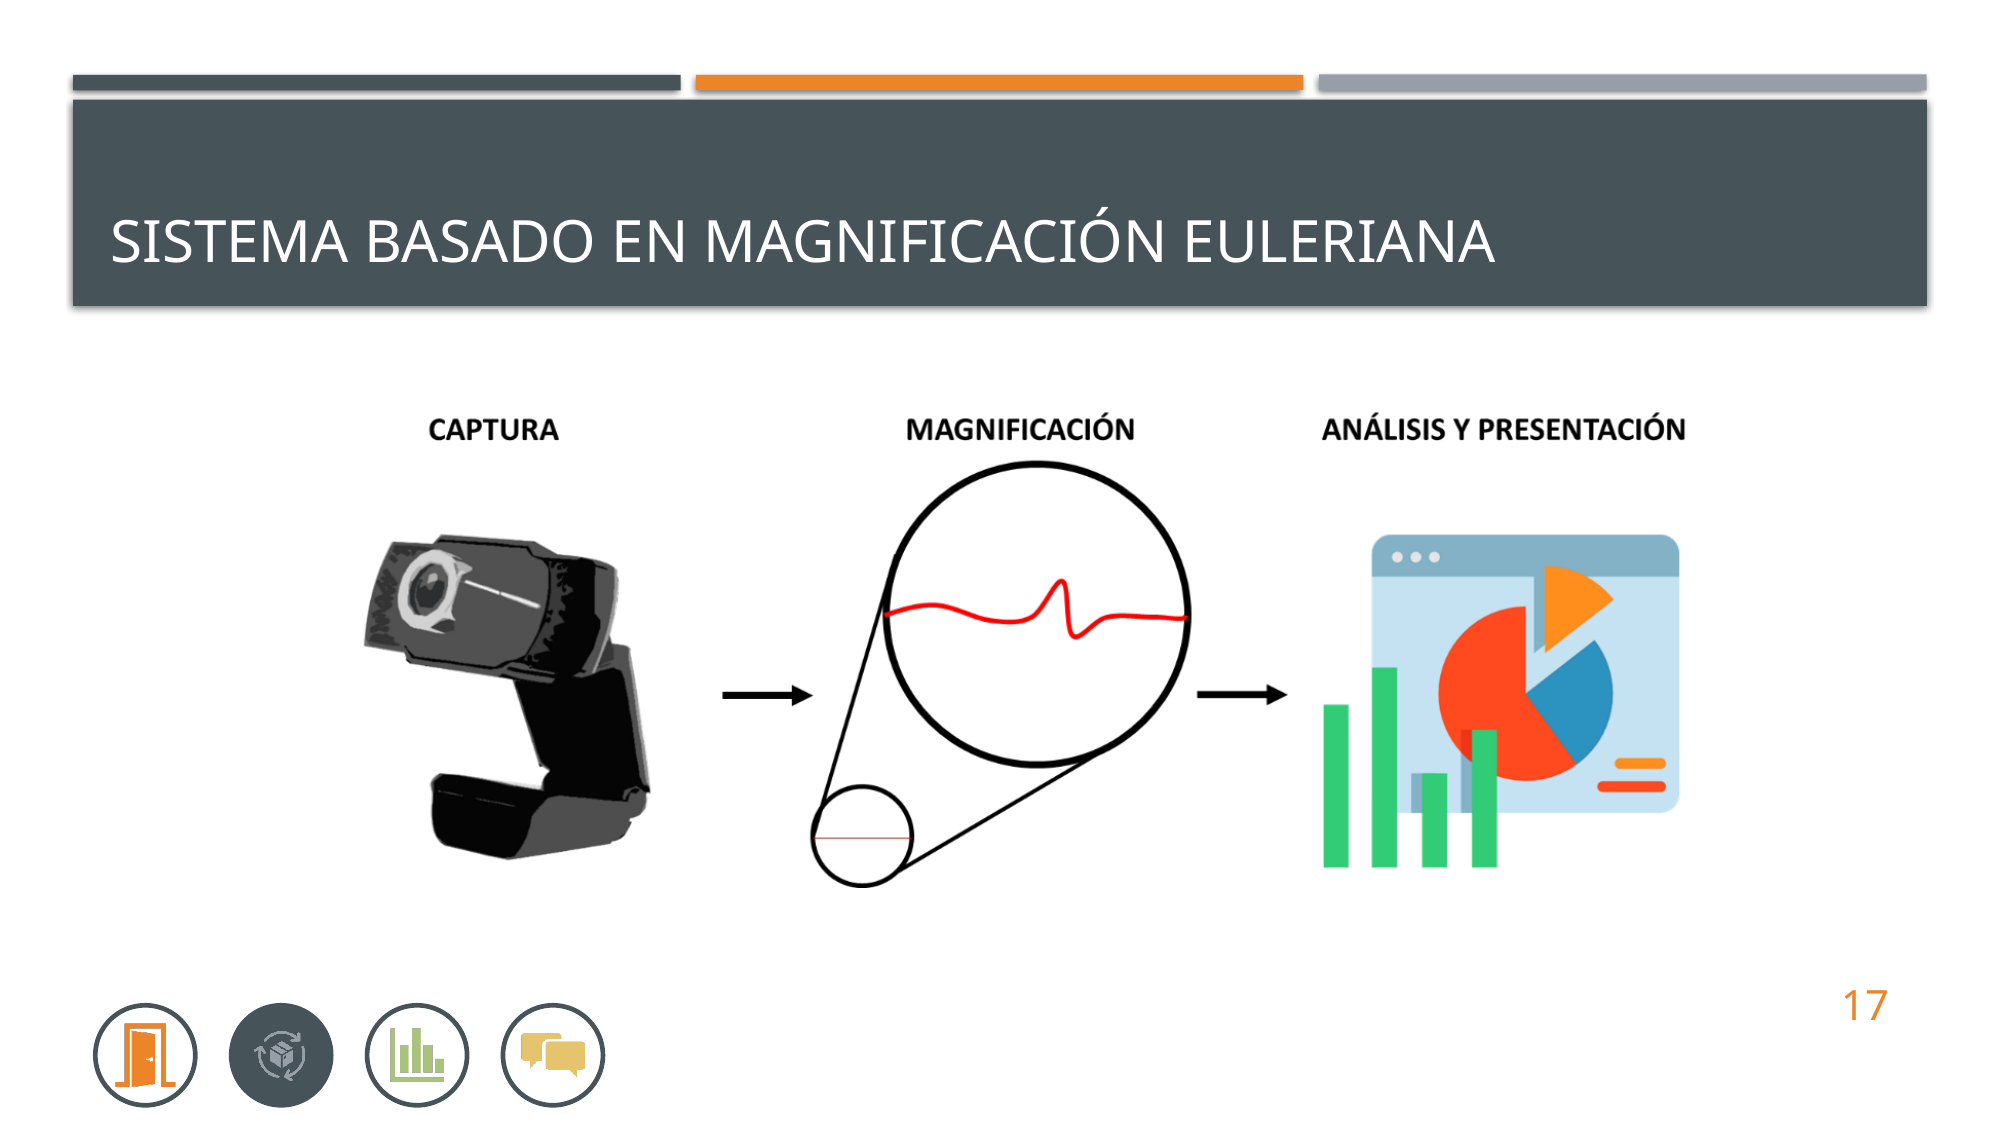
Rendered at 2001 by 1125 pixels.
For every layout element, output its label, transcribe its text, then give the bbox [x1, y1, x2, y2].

picture [107, 1017, 184, 1094]
text_box [93, 1028, 101, 1083]
text_box [258, 1102, 304, 1108]
text_box [384, 1003, 450, 1015]
text_box [394, 1102, 440, 1108]
text_box [530, 1102, 576, 1108]
picture [243, 1017, 320, 1094]
text_box [323, 1024, 334, 1086]
text_box [501, 1027, 509, 1083]
picture [293, 398, 1707, 889]
text_box [229, 1028, 237, 1083]
text_box [122, 1102, 168, 1108]
text_box [520, 1003, 586, 1015]
text_box [597, 1027, 605, 1083]
text_box [112, 1003, 178, 1015]
text_box [248, 1003, 314, 1015]
text_box [365, 1028, 373, 1083]
picture [379, 1017, 456, 1094]
text_box [459, 1024, 469, 1086]
text_box [188, 1025, 198, 1085]
slide_number 17 [1732, 977, 1905, 1037]
title Sistema basado en magnificación euleriana [95, 119, 1905, 282]
picture [514, 1017, 591, 1094]
